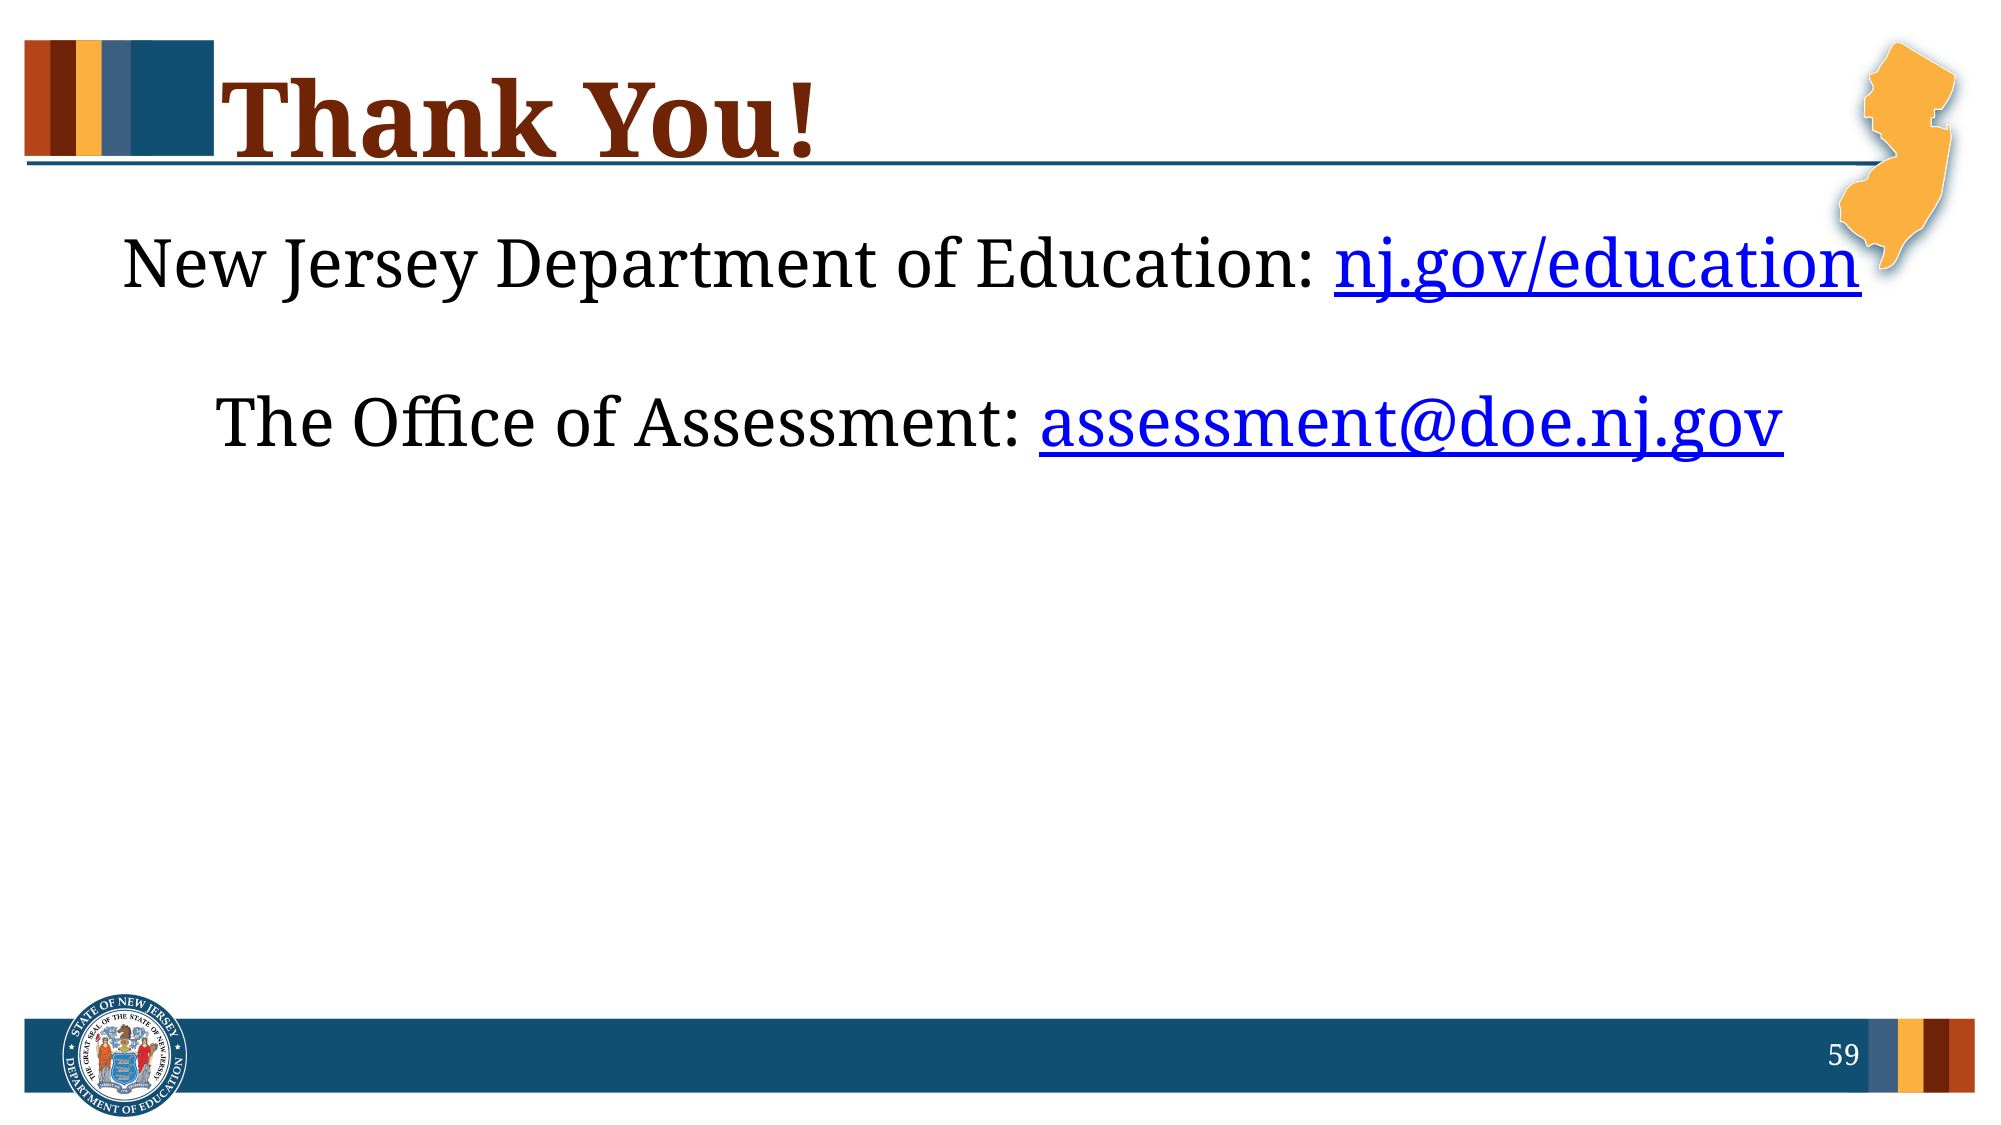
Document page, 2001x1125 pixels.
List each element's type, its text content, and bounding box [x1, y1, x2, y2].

slide_number 59 [1425, 1026, 1876, 1087]
title Thank You! [206, 62, 1863, 185]
picture [24, 992, 1975, 1119]
list New Jersey Department of Education: nj.gov/education [0, 206, 2000, 329]
picture [24, 26, 1976, 206]
list The Office of Assessment: assessment@doe.nj.gov [0, 365, 2000, 611]
